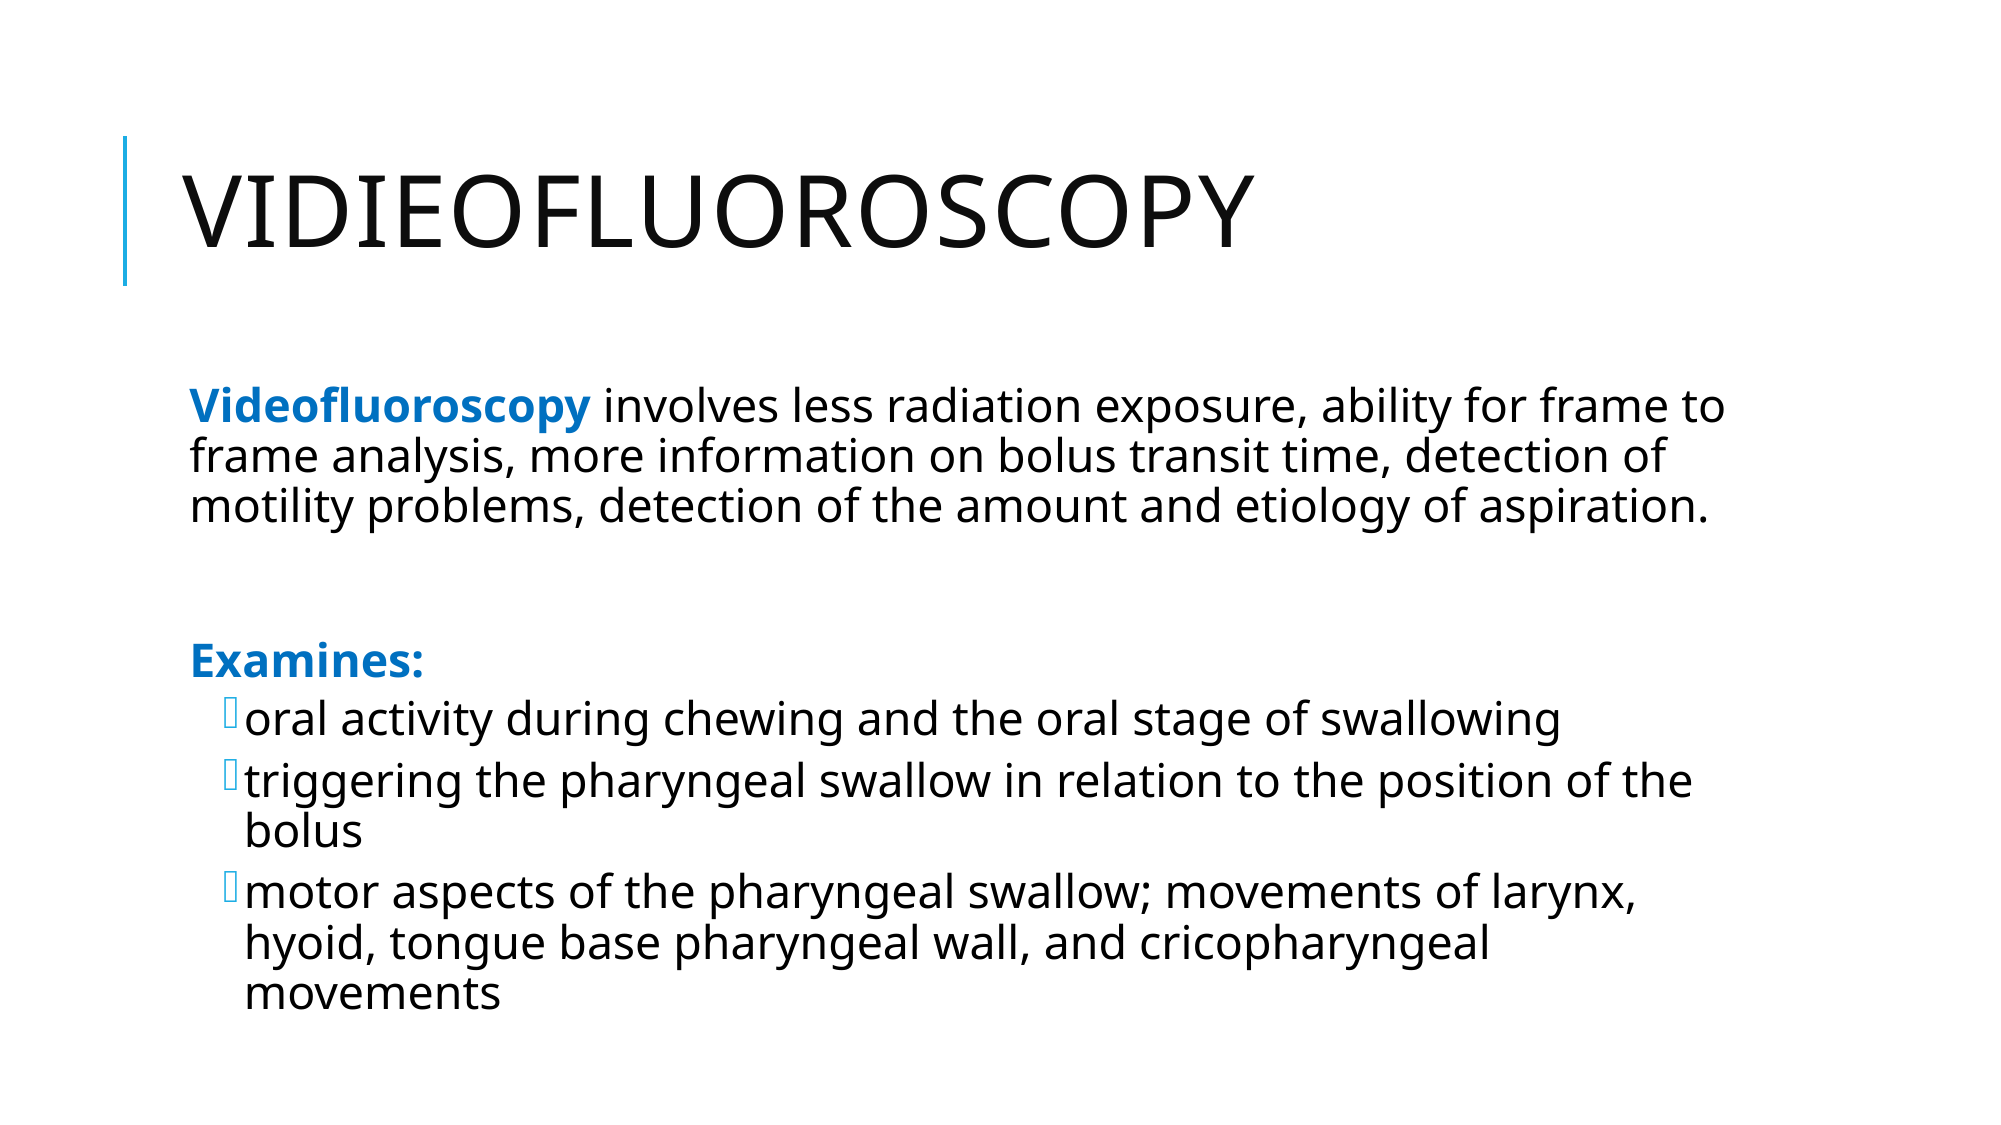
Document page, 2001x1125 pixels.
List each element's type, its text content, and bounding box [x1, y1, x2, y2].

title Vidieofluoroscopy [168, 96, 1763, 342]
list Videofluoroscopy involves less radiation exposure, ability for frame to frame analysis, more information on bolus transit time, detection of motility problems, detection of the amount and etiology of aspiration. Examines: oral activity during chewing and the oral stage of swallowing triggering the pharyngeal swallow in relation to the position of the bolus motor aspects of the pharyngeal swallow; movements of larynx, hyoid, tongue base pharyngeal wall, and cricopharyngeal movements [168, 375, 1763, 1035]
